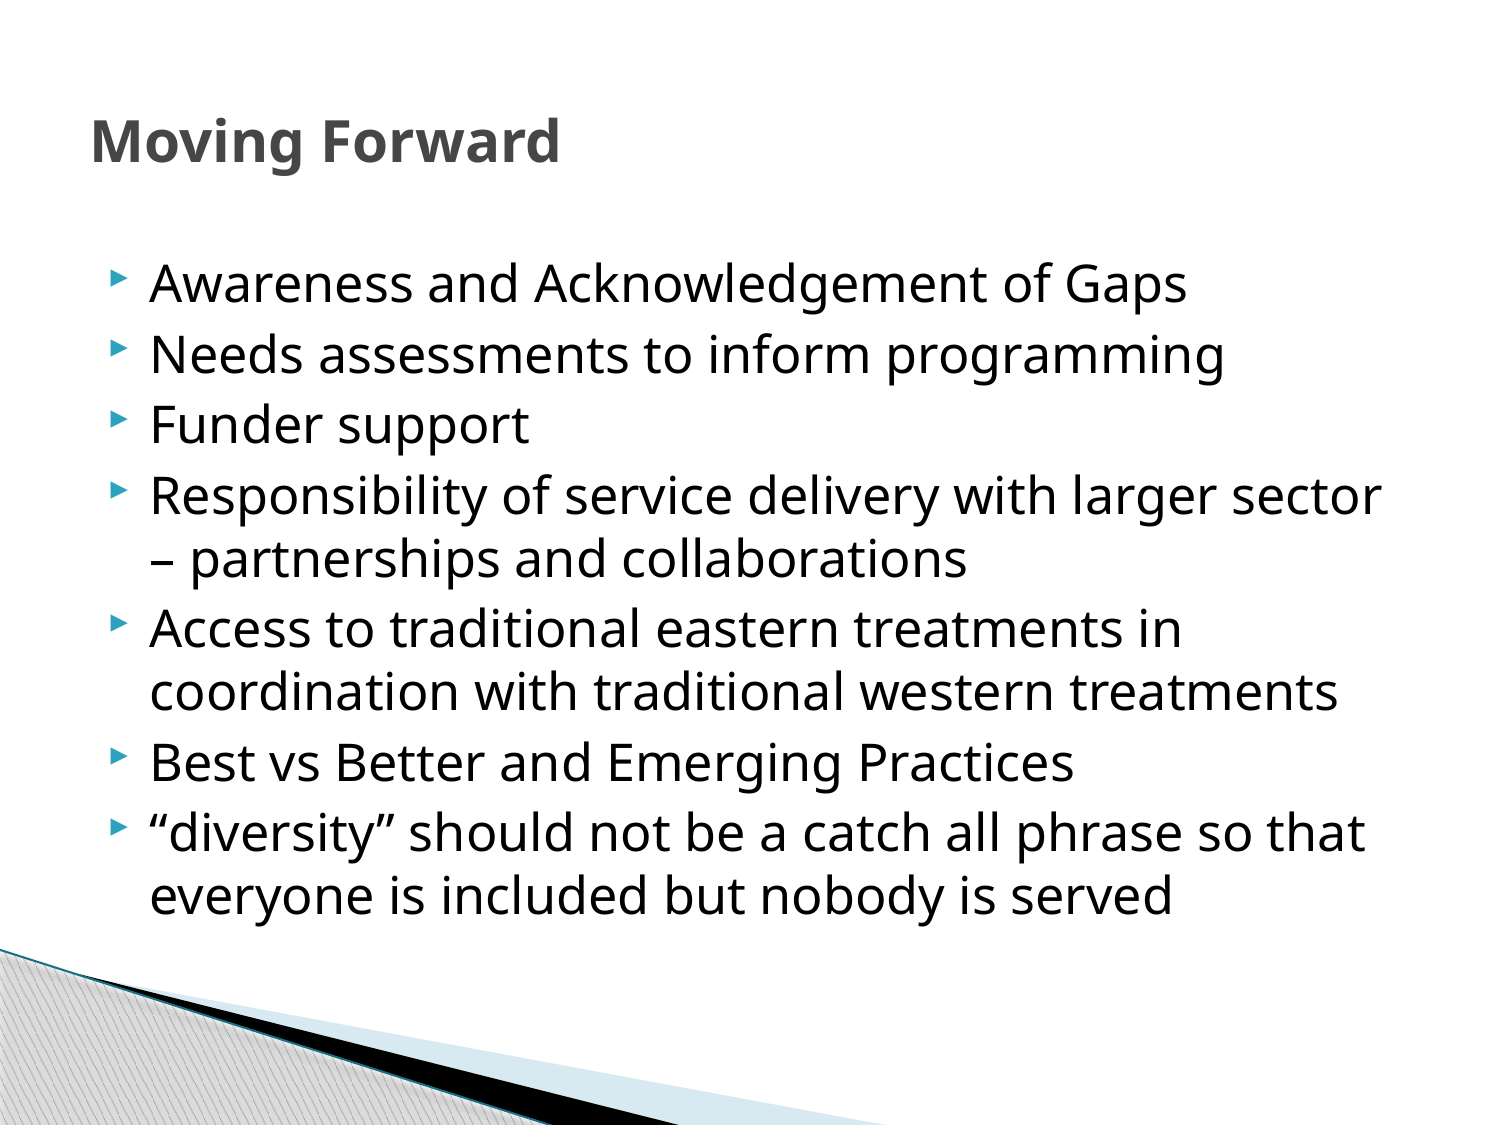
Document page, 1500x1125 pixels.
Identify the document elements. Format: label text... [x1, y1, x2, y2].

title Moving Forward [75, 45, 1425, 233]
list Awareness and Acknowledgement of Gaps Needs assessments to inform programming Funder support Responsibility of service delivery with larger sector – partnerships and collaborations Access to traditional eastern treatments in coordination with traditional western treatments Best vs Better and Emerging Practices “diversity” should not be a catch all phrase so that everyone is included but nobody is served [75, 243, 1425, 986]
